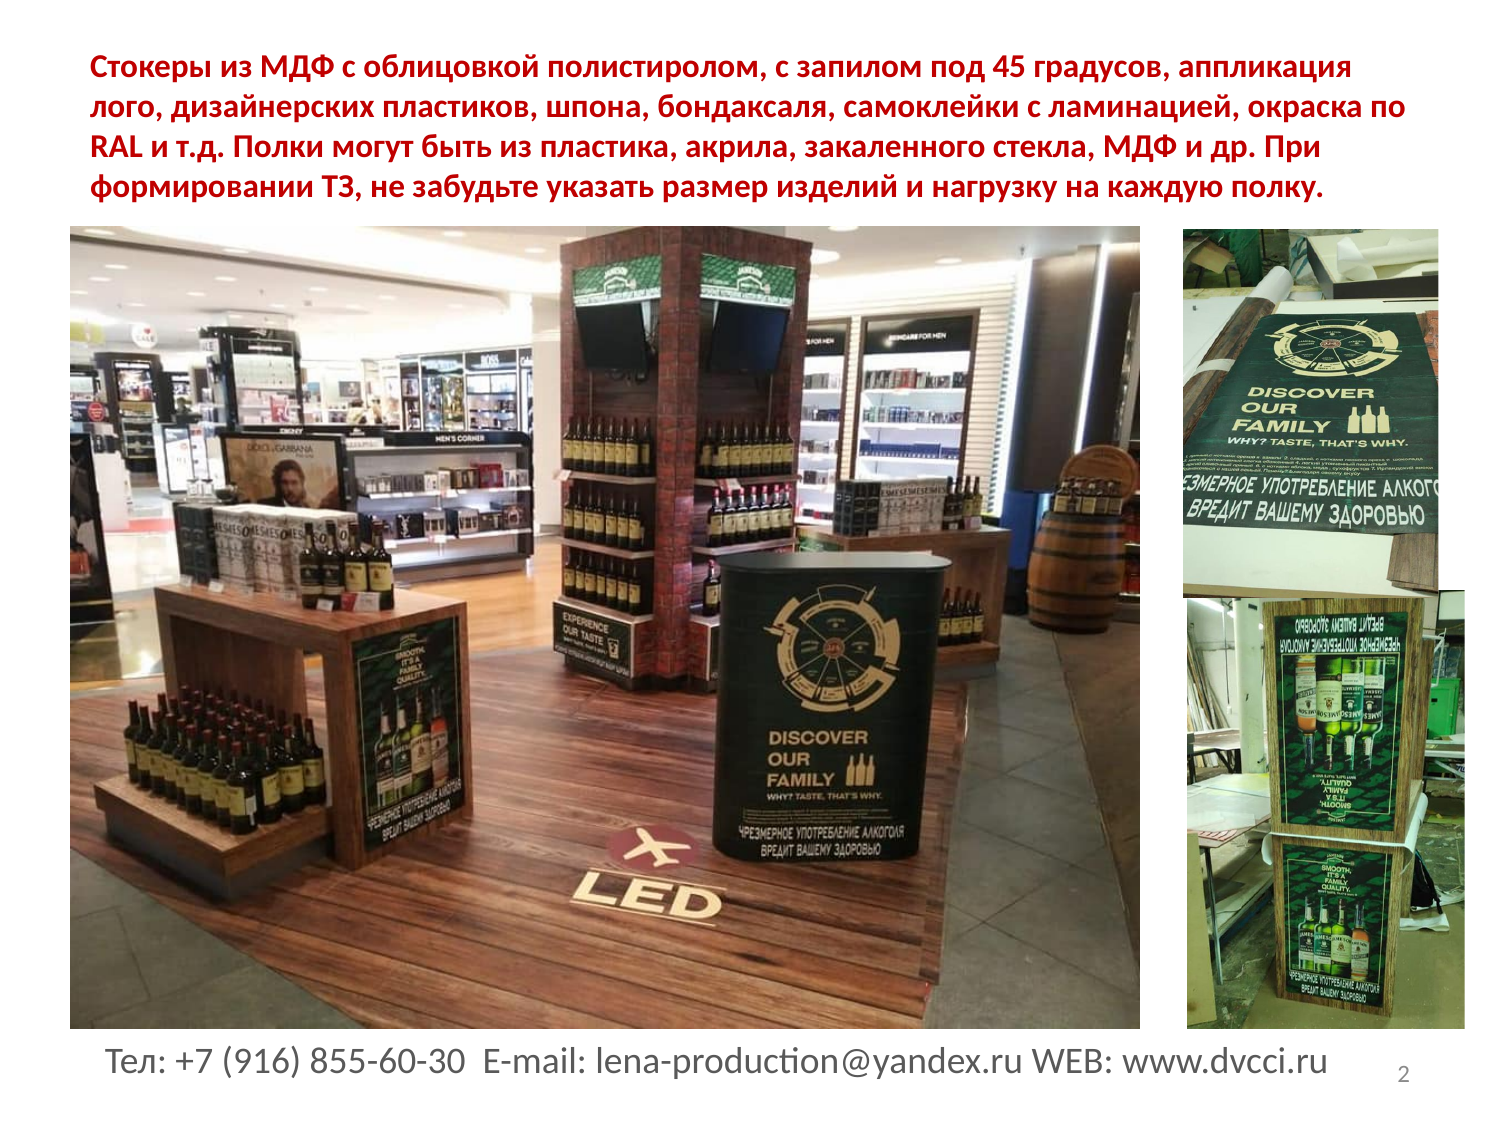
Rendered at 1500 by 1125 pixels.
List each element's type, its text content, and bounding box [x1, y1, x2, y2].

picture [70, 226, 1140, 1030]
picture [1174, 229, 1465, 1029]
text_box Стокеры из МДФ с облицовкой полистиролом, с запилом под 45 градусов, аппликация лого, дизайнерских пластиков, шпона, бондаксаля, самоклейки с ламинацией, окраска по RAL и т.д. Полки могут быть из пластика, акрила, закаленного стекла, МДФ и др. При формировании ТЗ, не забудьте указать размер изделий и нагрузку на каждую полку. [74, 19, 1425, 230]
text_box Тел: +7 (916) 855-60-30 E-mail: lena-production@yandex.ru WEB: www.dvcci.ru [60, 1028, 1374, 1088]
slide_number 2 [1074, 1042, 1425, 1103]
